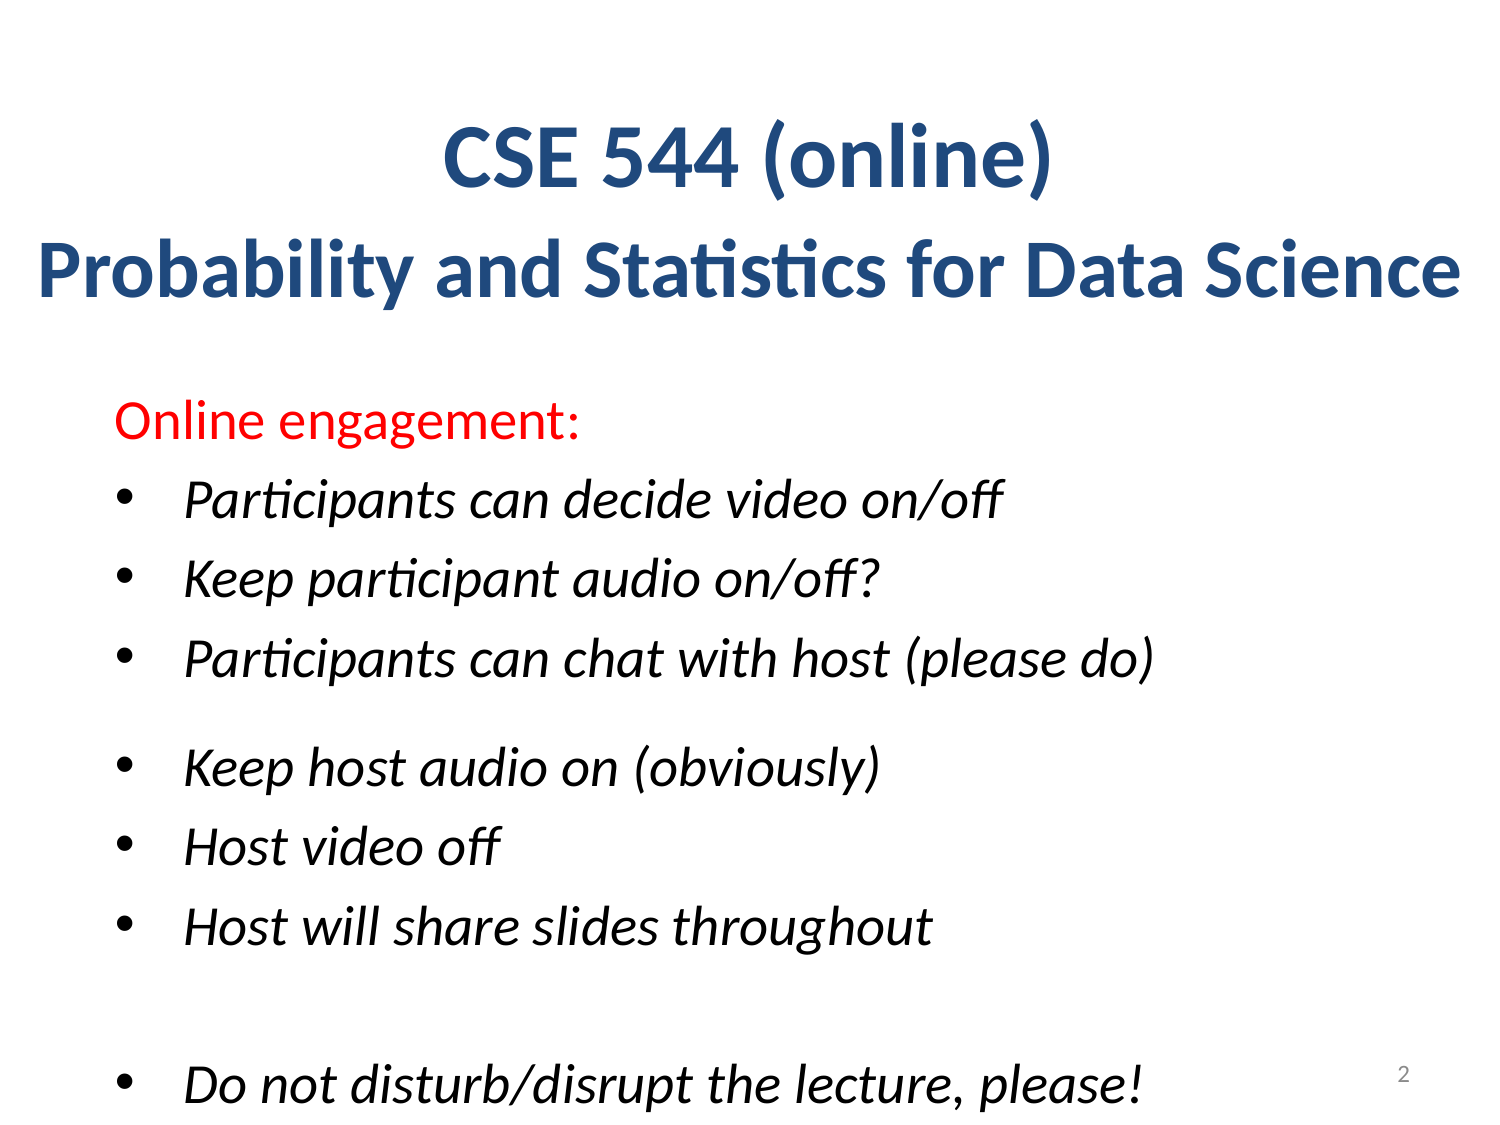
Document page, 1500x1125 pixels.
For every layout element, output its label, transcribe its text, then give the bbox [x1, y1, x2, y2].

subtitle Online engagement: Participants can decide video on/off Keep participant audio on/off? Participants can chat with host (please do) Keep host audio on (obviously) Host video off Host will share slides throughout Do not disturb/disrupt the lecture, please! [99, 375, 1425, 1125]
title CSE 544 (online) Probability and Statistics for Data Science [0, 75, 1500, 575]
